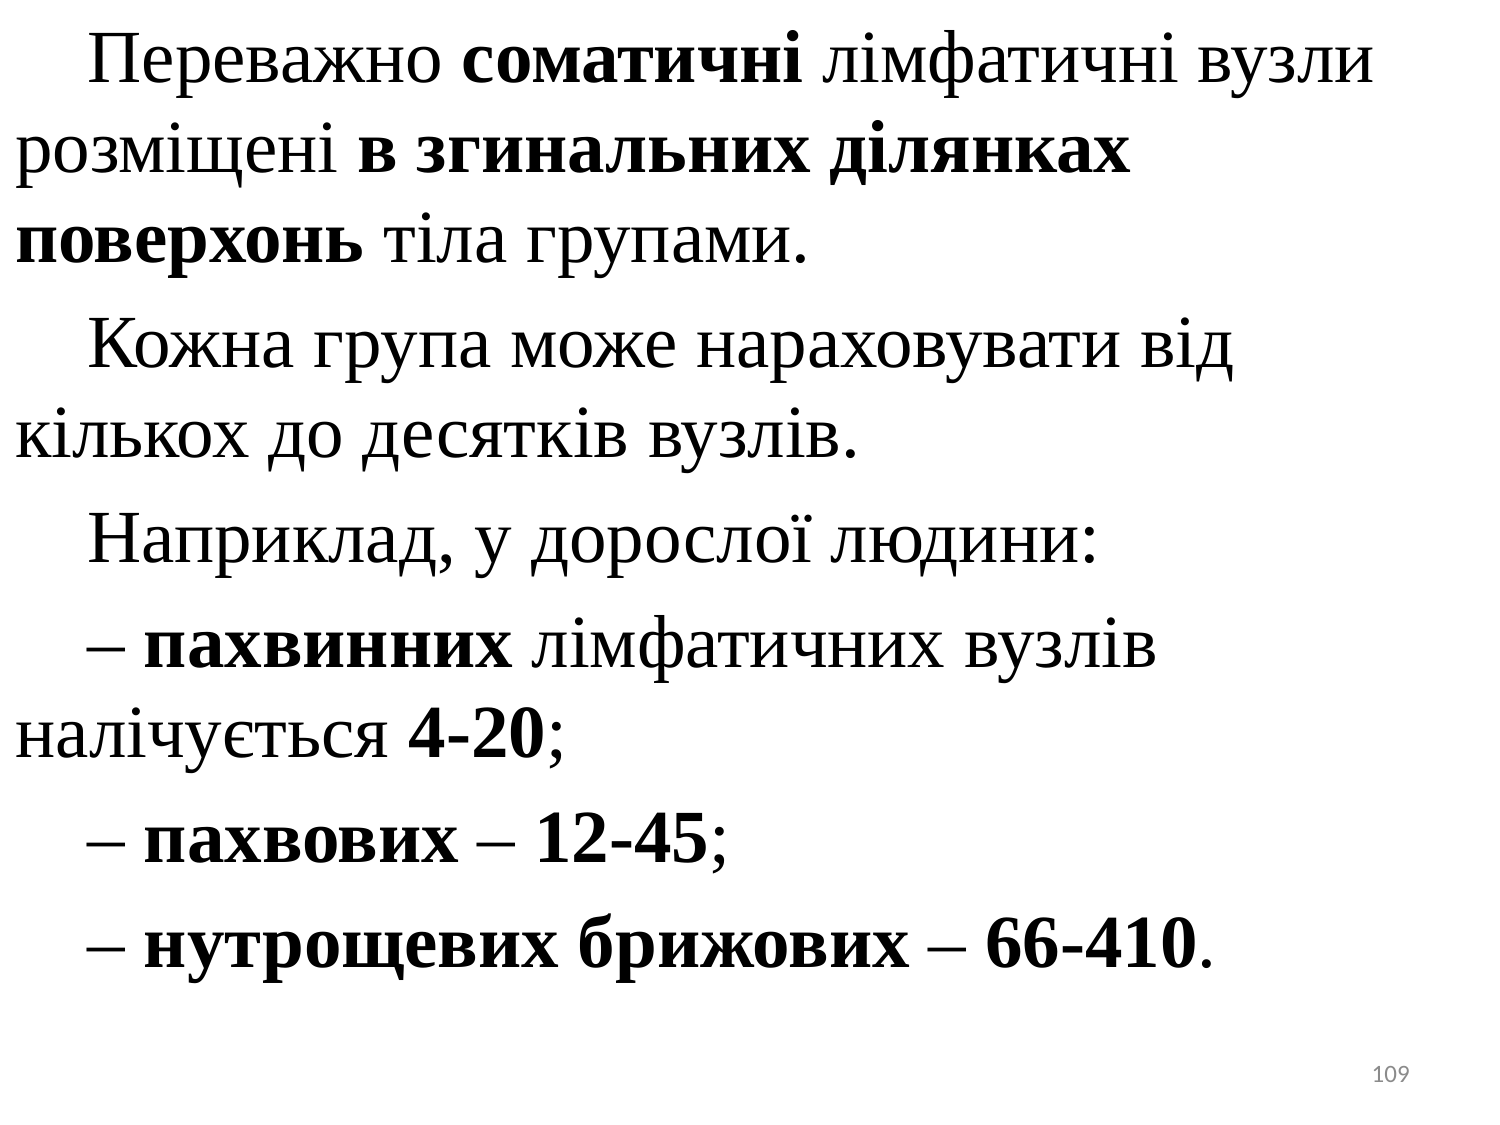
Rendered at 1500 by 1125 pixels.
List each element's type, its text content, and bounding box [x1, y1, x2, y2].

list Переважно соматичні лімфатичні вузли розміщені в згинальних ділянках поверхонь тіла групами. Кожна група може нараховувати від кількох до десятків вузлів. Наприклад, у дорослої людини: – пахвинних лімфатичних вузлів налічується 4-20; – пахвових – 12-45; – нутрощевих брижових – 66-410. [0, 0, 1500, 1033]
slide_number 109 [1074, 1042, 1425, 1103]
